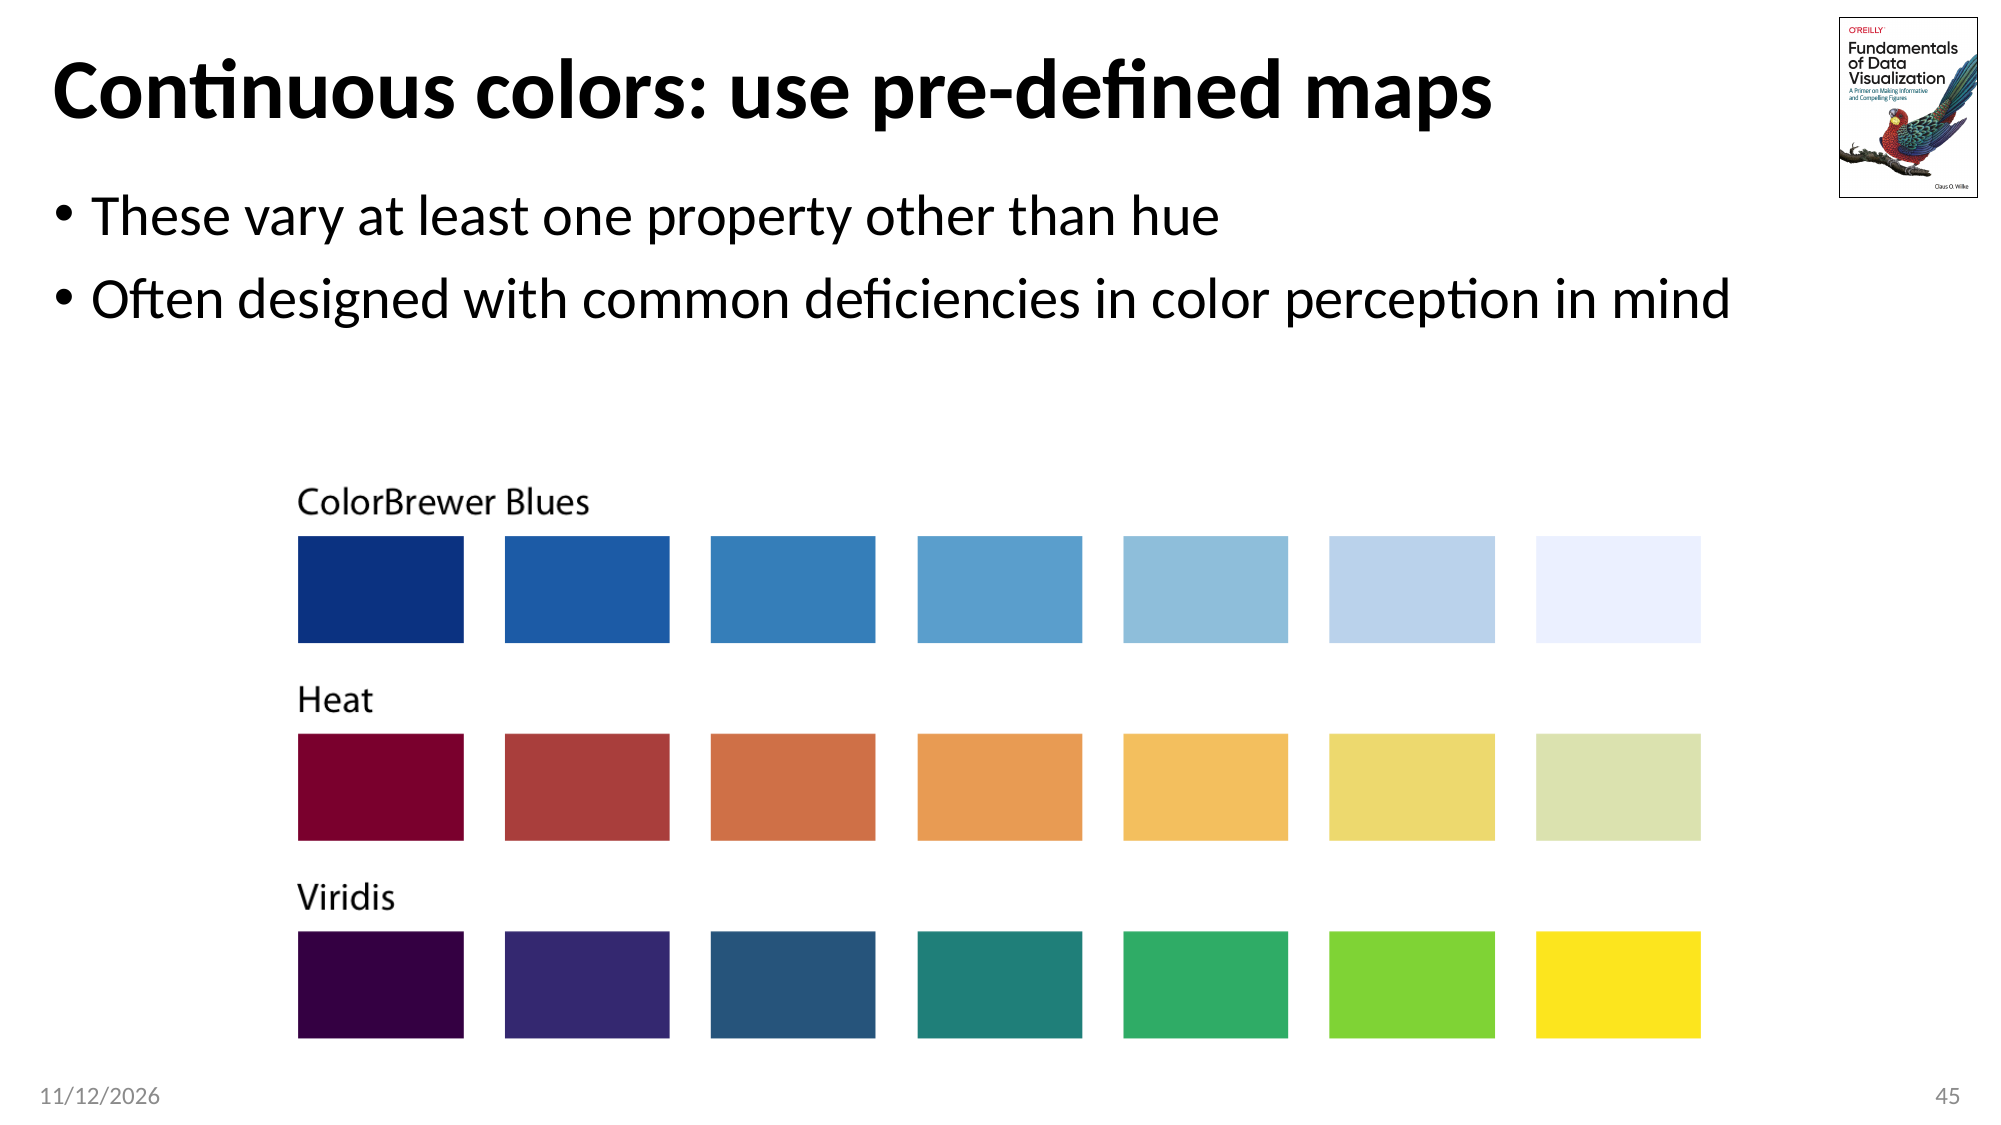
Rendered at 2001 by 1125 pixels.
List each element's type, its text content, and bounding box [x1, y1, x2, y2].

text_box These vary at least one property other than hue Often designed with common deficiencies in color perception in mind [39, 177, 1961, 1065]
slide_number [39, 1065, 490, 1125]
picture [1839, 17, 1978, 198]
picture [294, 465, 1705, 1058]
slide_number 45 [1510, 1065, 1961, 1125]
text_box Continuous colors: use pre-defined maps [39, 37, 1839, 145]
